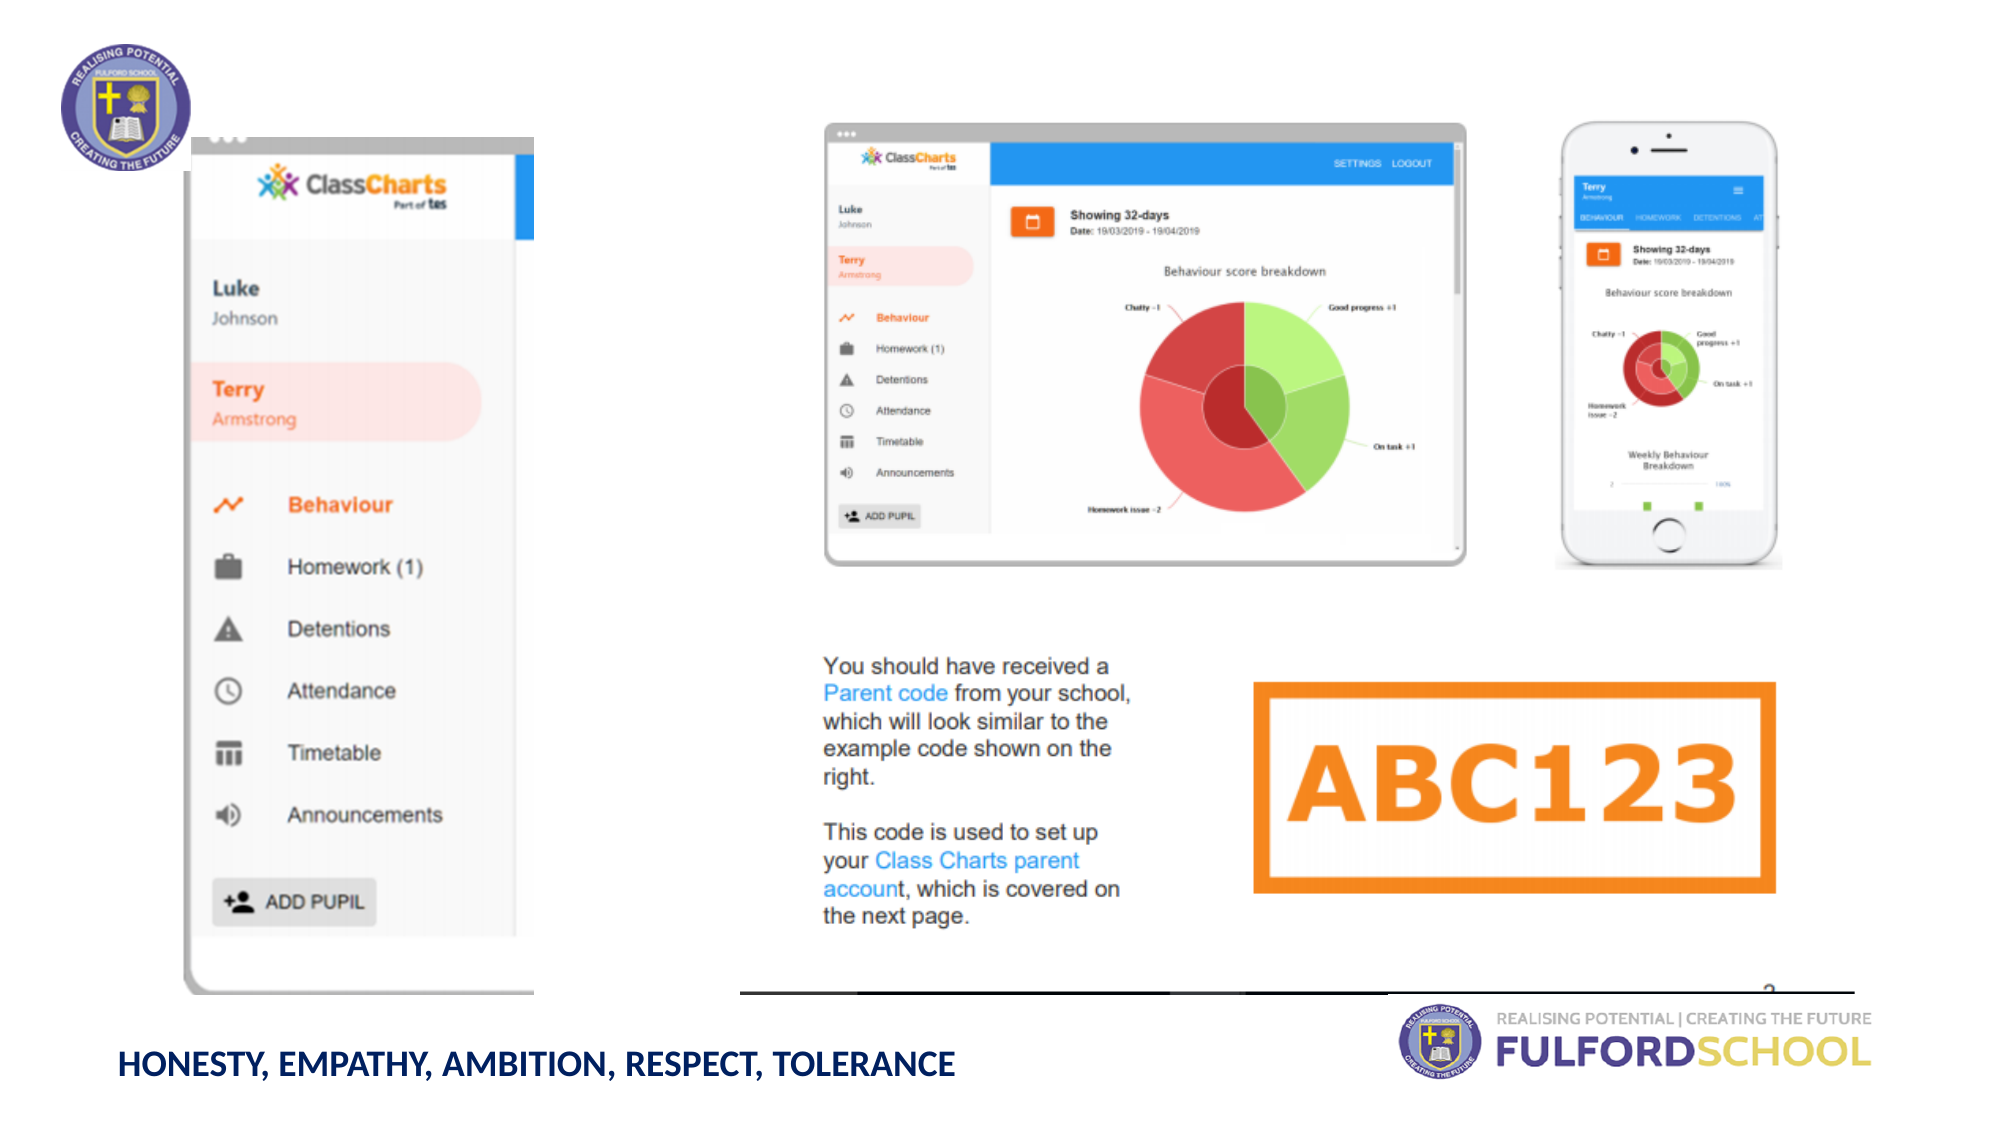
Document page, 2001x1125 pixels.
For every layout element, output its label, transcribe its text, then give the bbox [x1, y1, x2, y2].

text_box HONESTY, EMPATHY, AMBITION, RESPECT, TOLERANCE [103, 1031, 1033, 1092]
picture [739, 94, 1878, 1093]
picture [61, 44, 534, 995]
